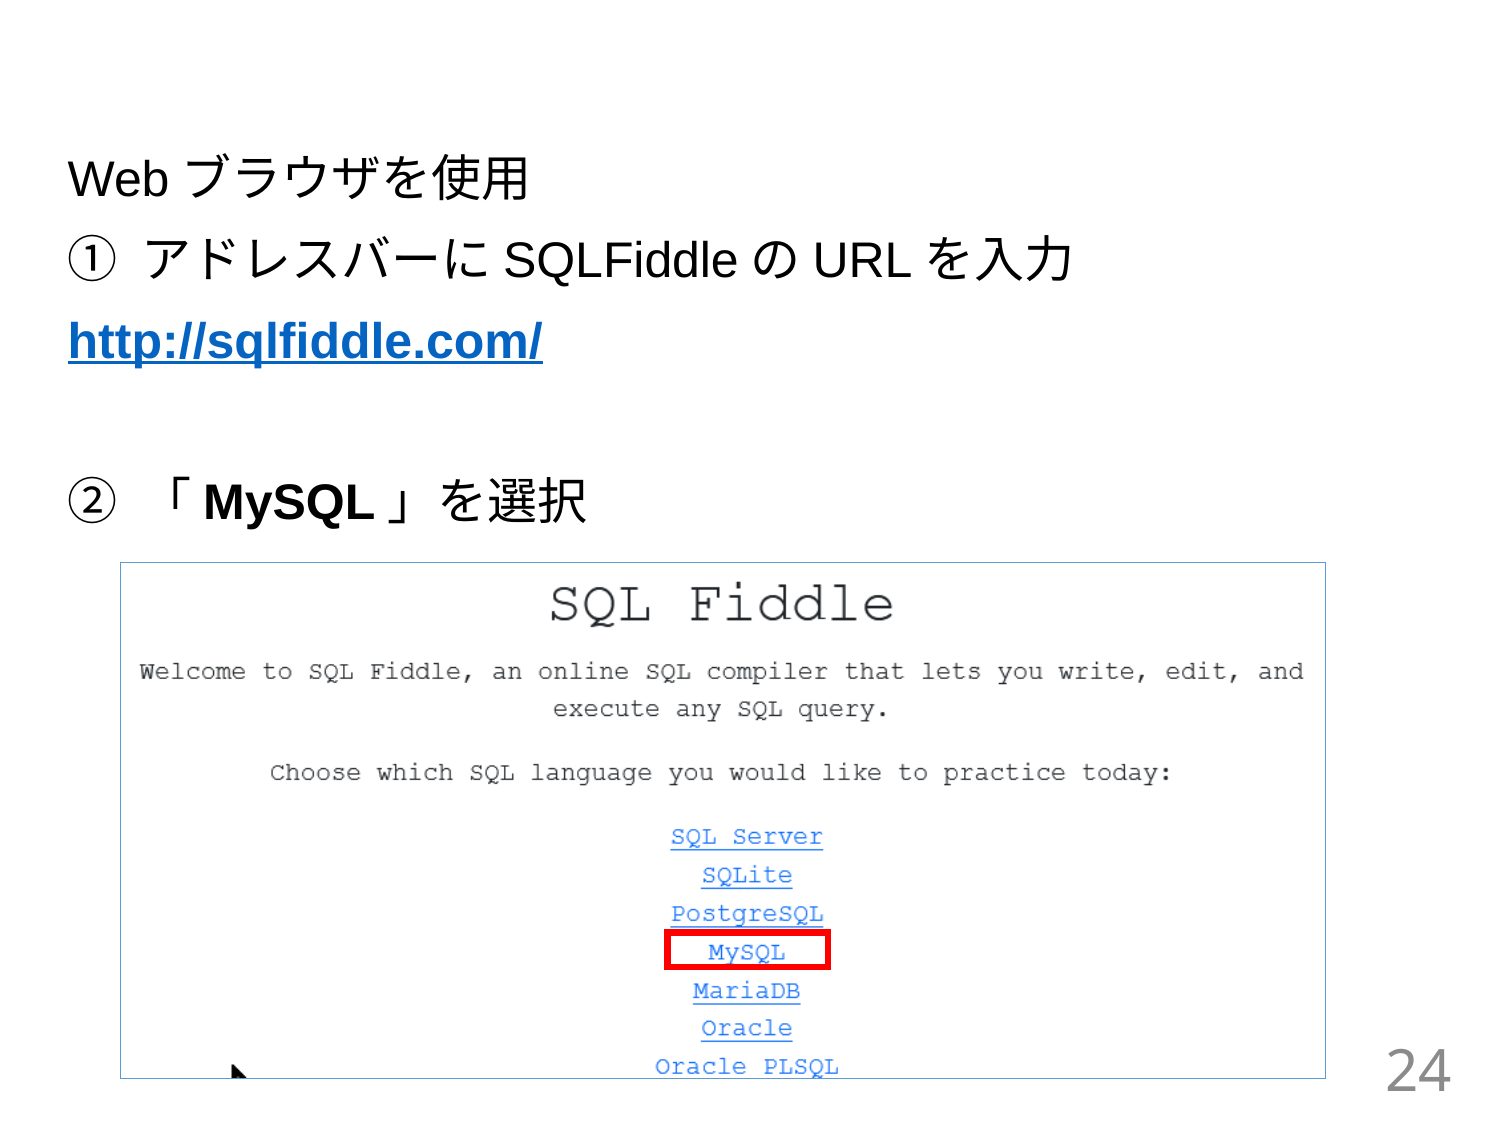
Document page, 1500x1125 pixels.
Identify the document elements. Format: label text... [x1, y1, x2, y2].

list Webブラウザを使用 ① アドレスバーにSQLFiddleのURLを入力 http://sqlfiddle.com/ ② 「MySQL」を選択 [52, 138, 1441, 1014]
slide_number 24 [1129, 1042, 1467, 1103]
picture [120, 562, 1326, 1079]
